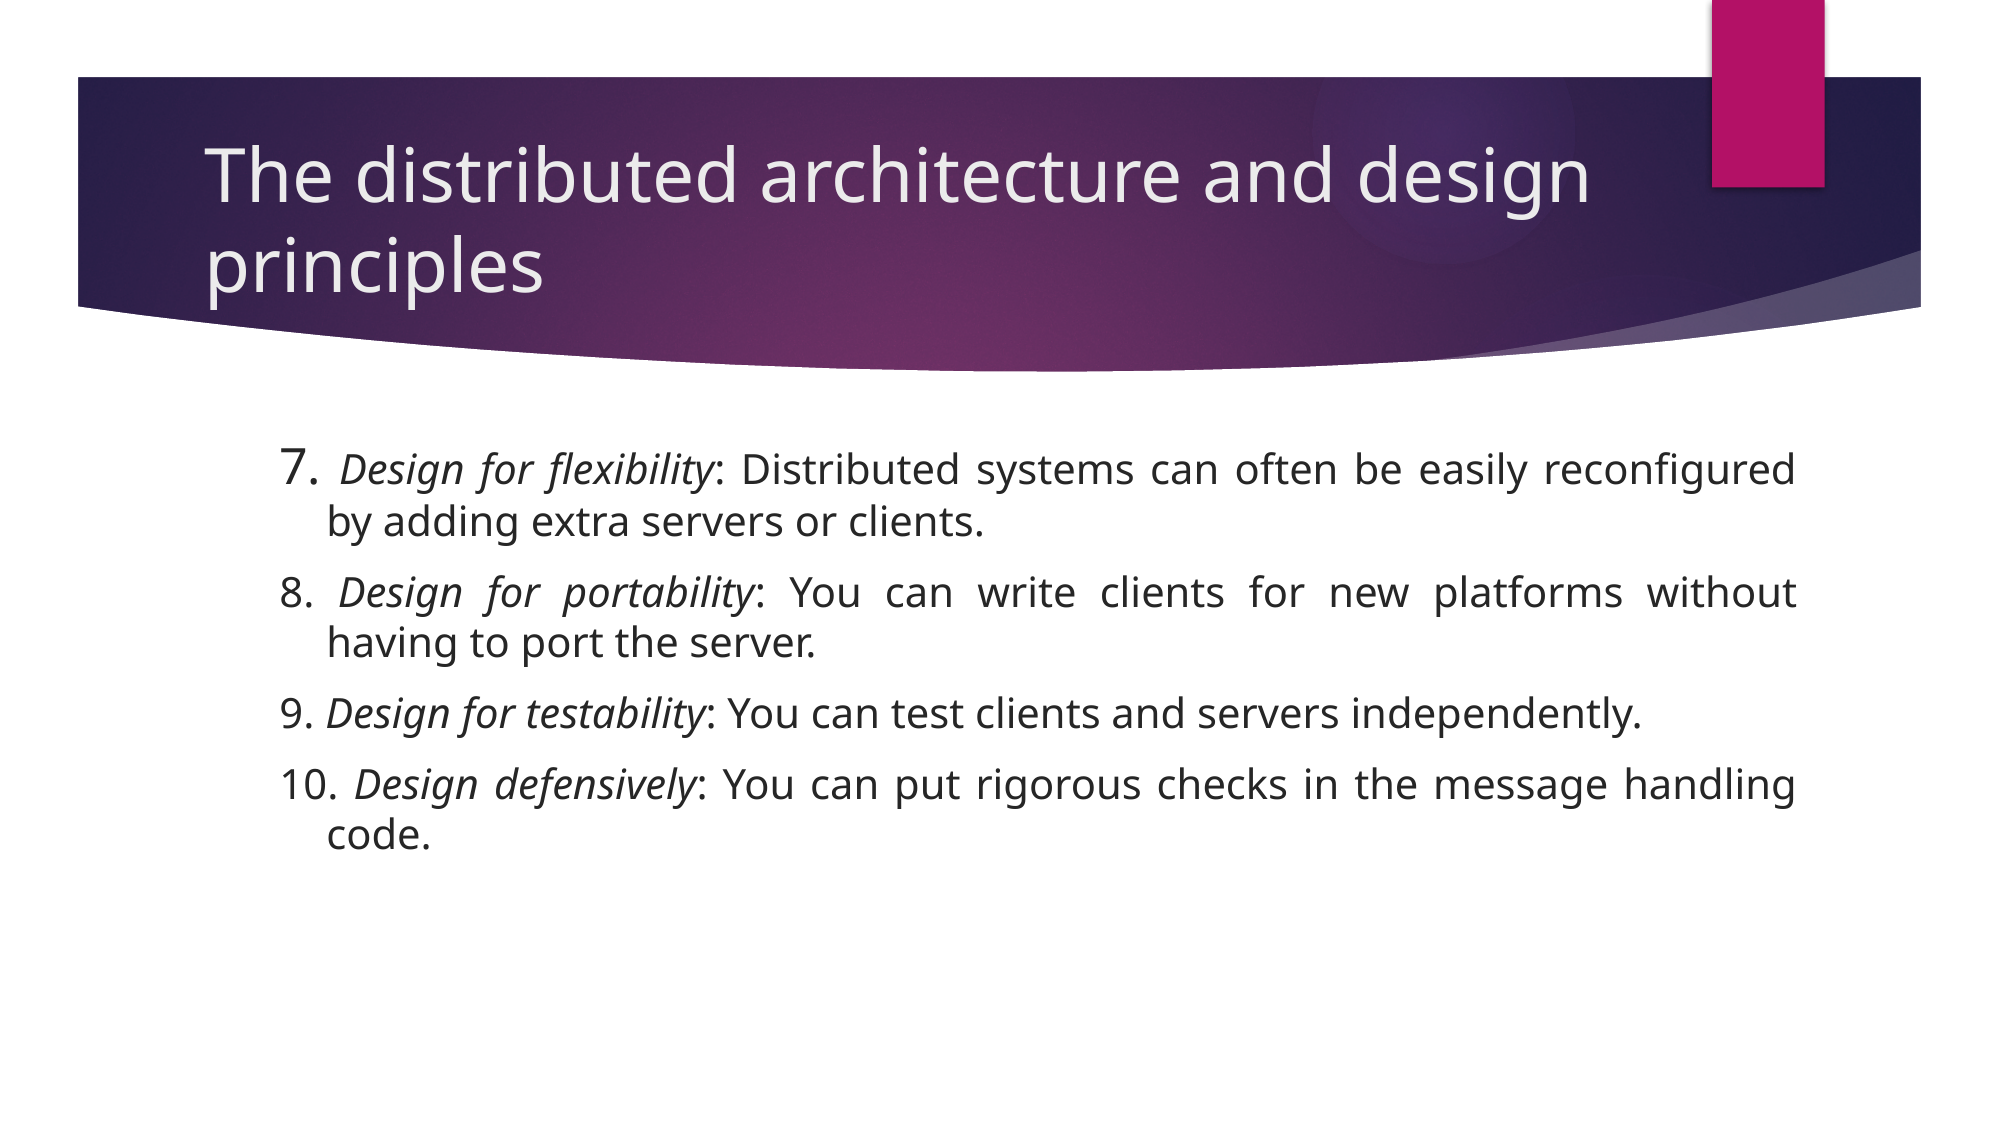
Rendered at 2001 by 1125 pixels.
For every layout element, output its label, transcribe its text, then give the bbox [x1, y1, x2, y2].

list 7. Design for flexibility: Distributed systems can often be easily reconfigured by adding extra servers or clients. 8. Design for portability: You can write clients for new platforms without having to port the server. 9. Design for testability: You can test clients and servers independently. 10. Design defensively: You can put rigorous checks in the message handling code. [189, 427, 1813, 988]
title The distributed architecture and design principles [189, 159, 1627, 276]
